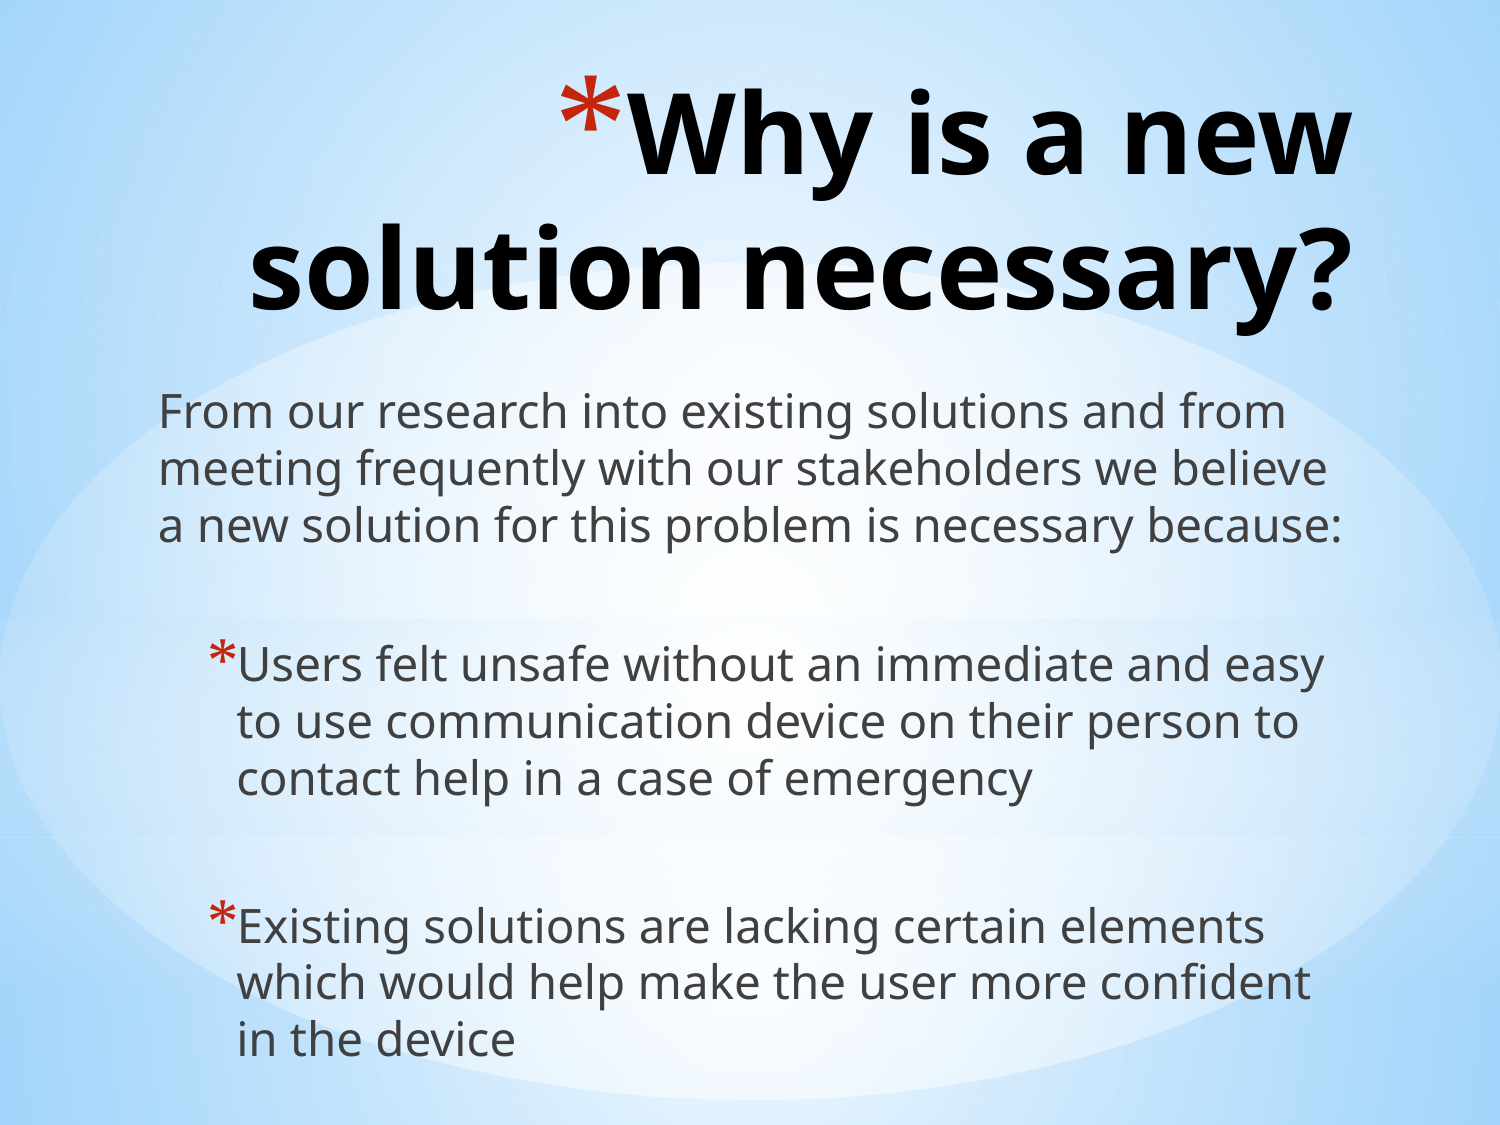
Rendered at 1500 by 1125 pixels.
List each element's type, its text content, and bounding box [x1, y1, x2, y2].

list From our research into existing solutions and from meeting frequently with our stakeholders we believe a new solution for this problem is necessary because: Users felt unsafe without an immediate and easy to use communication device on their person to contact help in a case of emergency Existing solutions are lacking certain elements which would help make the user more confident in the device [135, 373, 1365, 1125]
title Why is a new solution necessary? [76, 54, 1370, 243]
